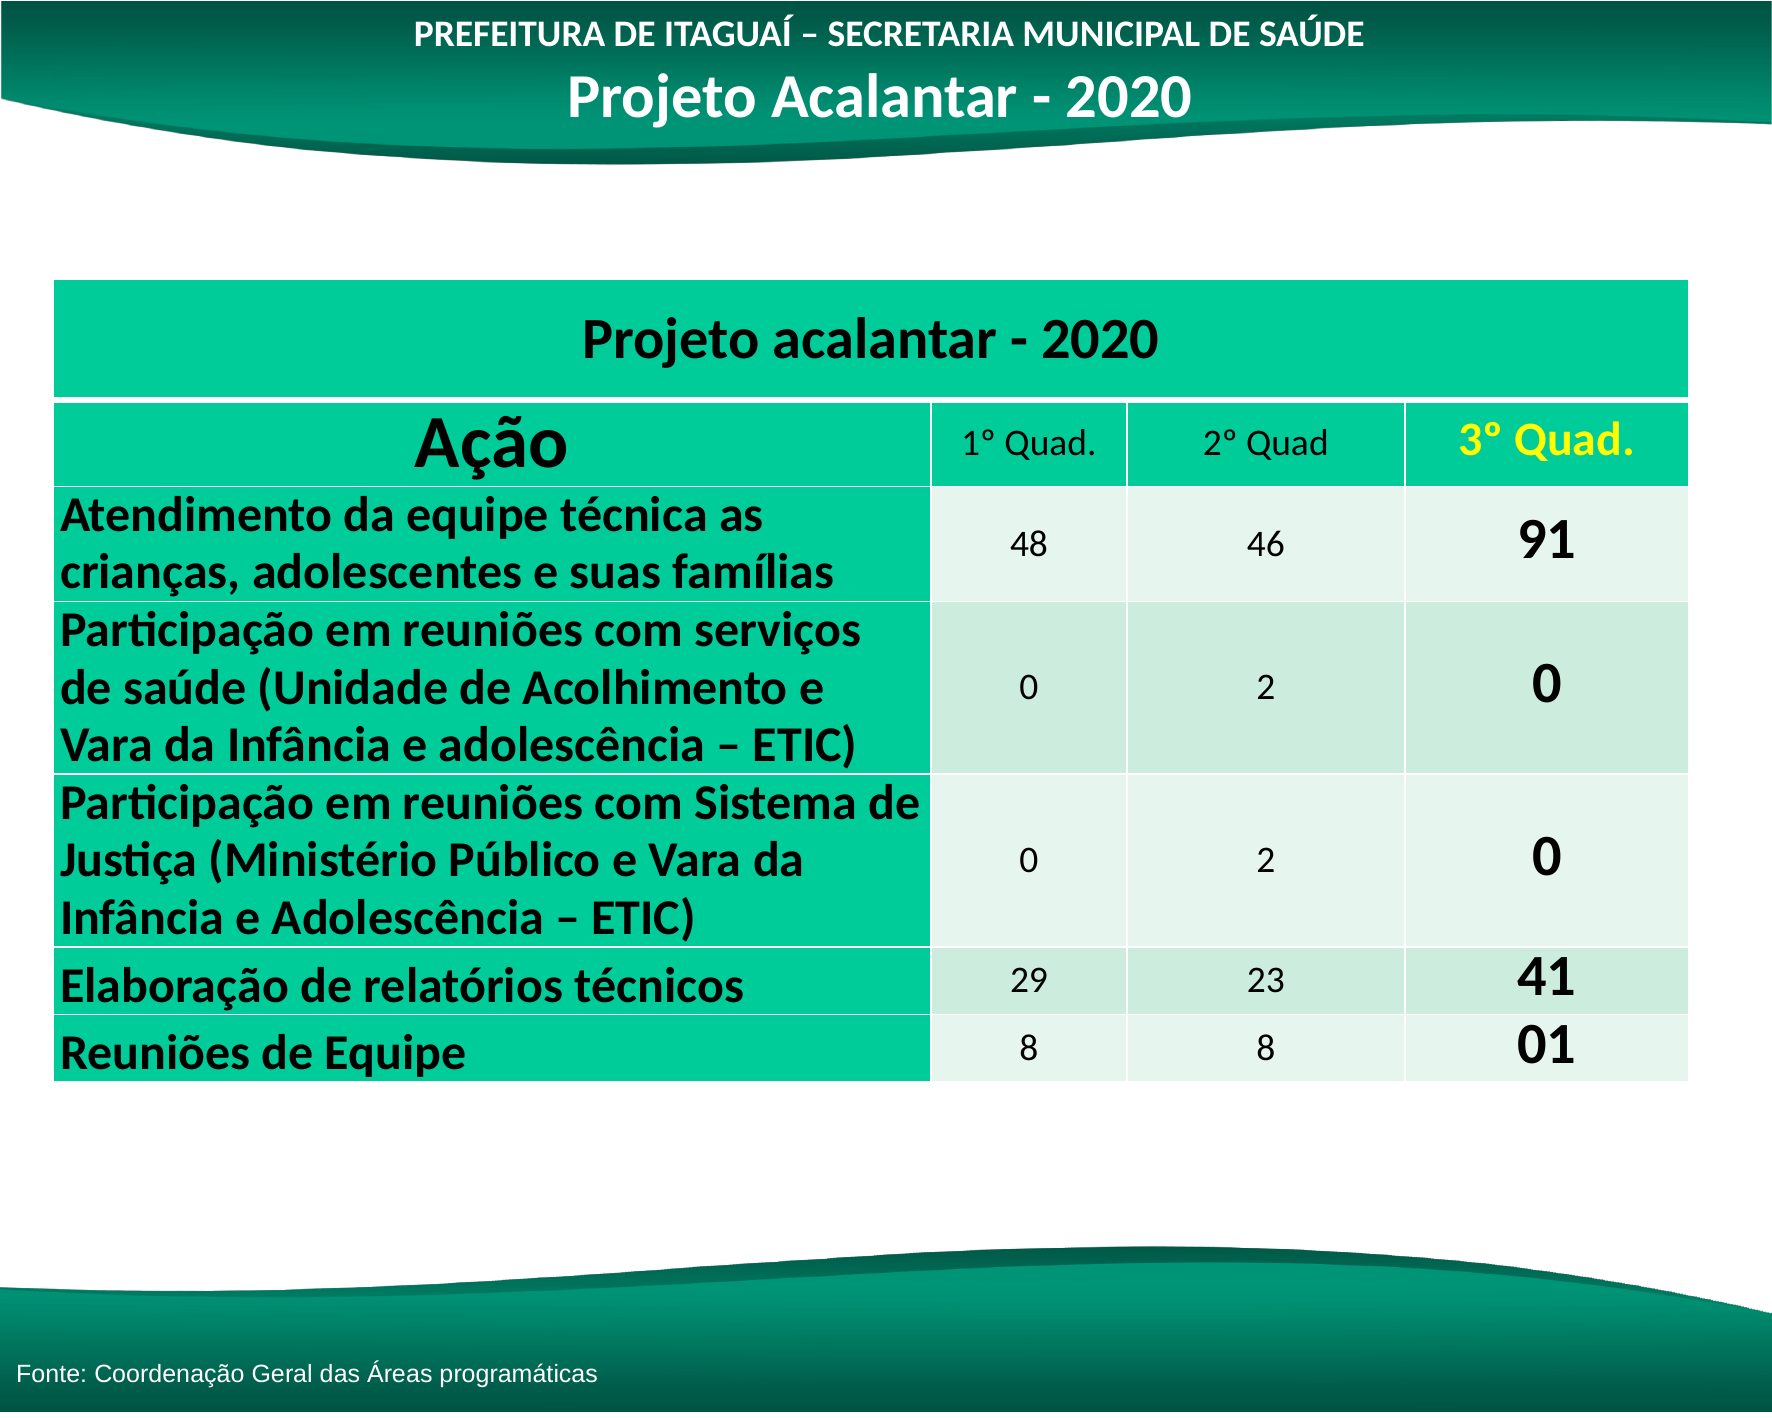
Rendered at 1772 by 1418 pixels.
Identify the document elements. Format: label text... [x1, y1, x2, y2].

table_cell 0 [932, 775, 1126, 946]
table_cell Participação em reuniões com serviços de saúde (Unidade de Acolhimento e Vara da Infância e adolescência – ETIC) [54, 602, 930, 773]
text_box Projeto Acalantar - 2020 [35, 47, 1725, 129]
table_cell 0 [932, 602, 1126, 773]
table_cell Reuniões de Equipe [54, 1015, 930, 1081]
table_cell 1º Quad. [932, 403, 1126, 486]
table_cell Ação [54, 403, 930, 486]
table_cell 48 [932, 487, 1126, 601]
table_cell 8 [932, 1015, 1126, 1081]
table_cell 0 [1406, 602, 1688, 773]
table_cell 2 [1128, 602, 1404, 773]
table_cell 23 [1128, 948, 1404, 1014]
table_cell Elaboração de relatórios técnicos [54, 948, 930, 1014]
picture [2, 1, 1771, 182]
table_cell Participação em reuniões com Sistema de Justiça (Ministério Público e Vara da Infância e Adolescência – ETIC) [54, 775, 930, 946]
table_cell 46 [1128, 487, 1404, 601]
table_header Projeto acalantar - 2020 [54, 280, 1688, 397]
text_box Fonte: Coordenação Geral das Áreas programáticas [0, 1344, 626, 1405]
table_cell 8 [1128, 1015, 1404, 1081]
table_cell 2 [1128, 775, 1404, 946]
table_cell 29 [932, 948, 1126, 1014]
table_cell 01 [1406, 1015, 1688, 1081]
table_cell 2º Quad [1128, 403, 1404, 486]
table_cell 0 [1406, 775, 1688, 946]
table_cell 91 [1406, 487, 1688, 601]
table_cell Atendimento da equipe técnica as crianças, adolescentes e suas famílias [54, 487, 930, 601]
text_box PREFEITURA DE ITAGUAÍ – SECRETARIA MUNICIPAL DE SAÚDE [232, 1, 1564, 95]
table_cell 41 [1406, 948, 1688, 1014]
picture [0, 1228, 1772, 1412]
table_cell 3º Quad. [1406, 403, 1688, 486]
